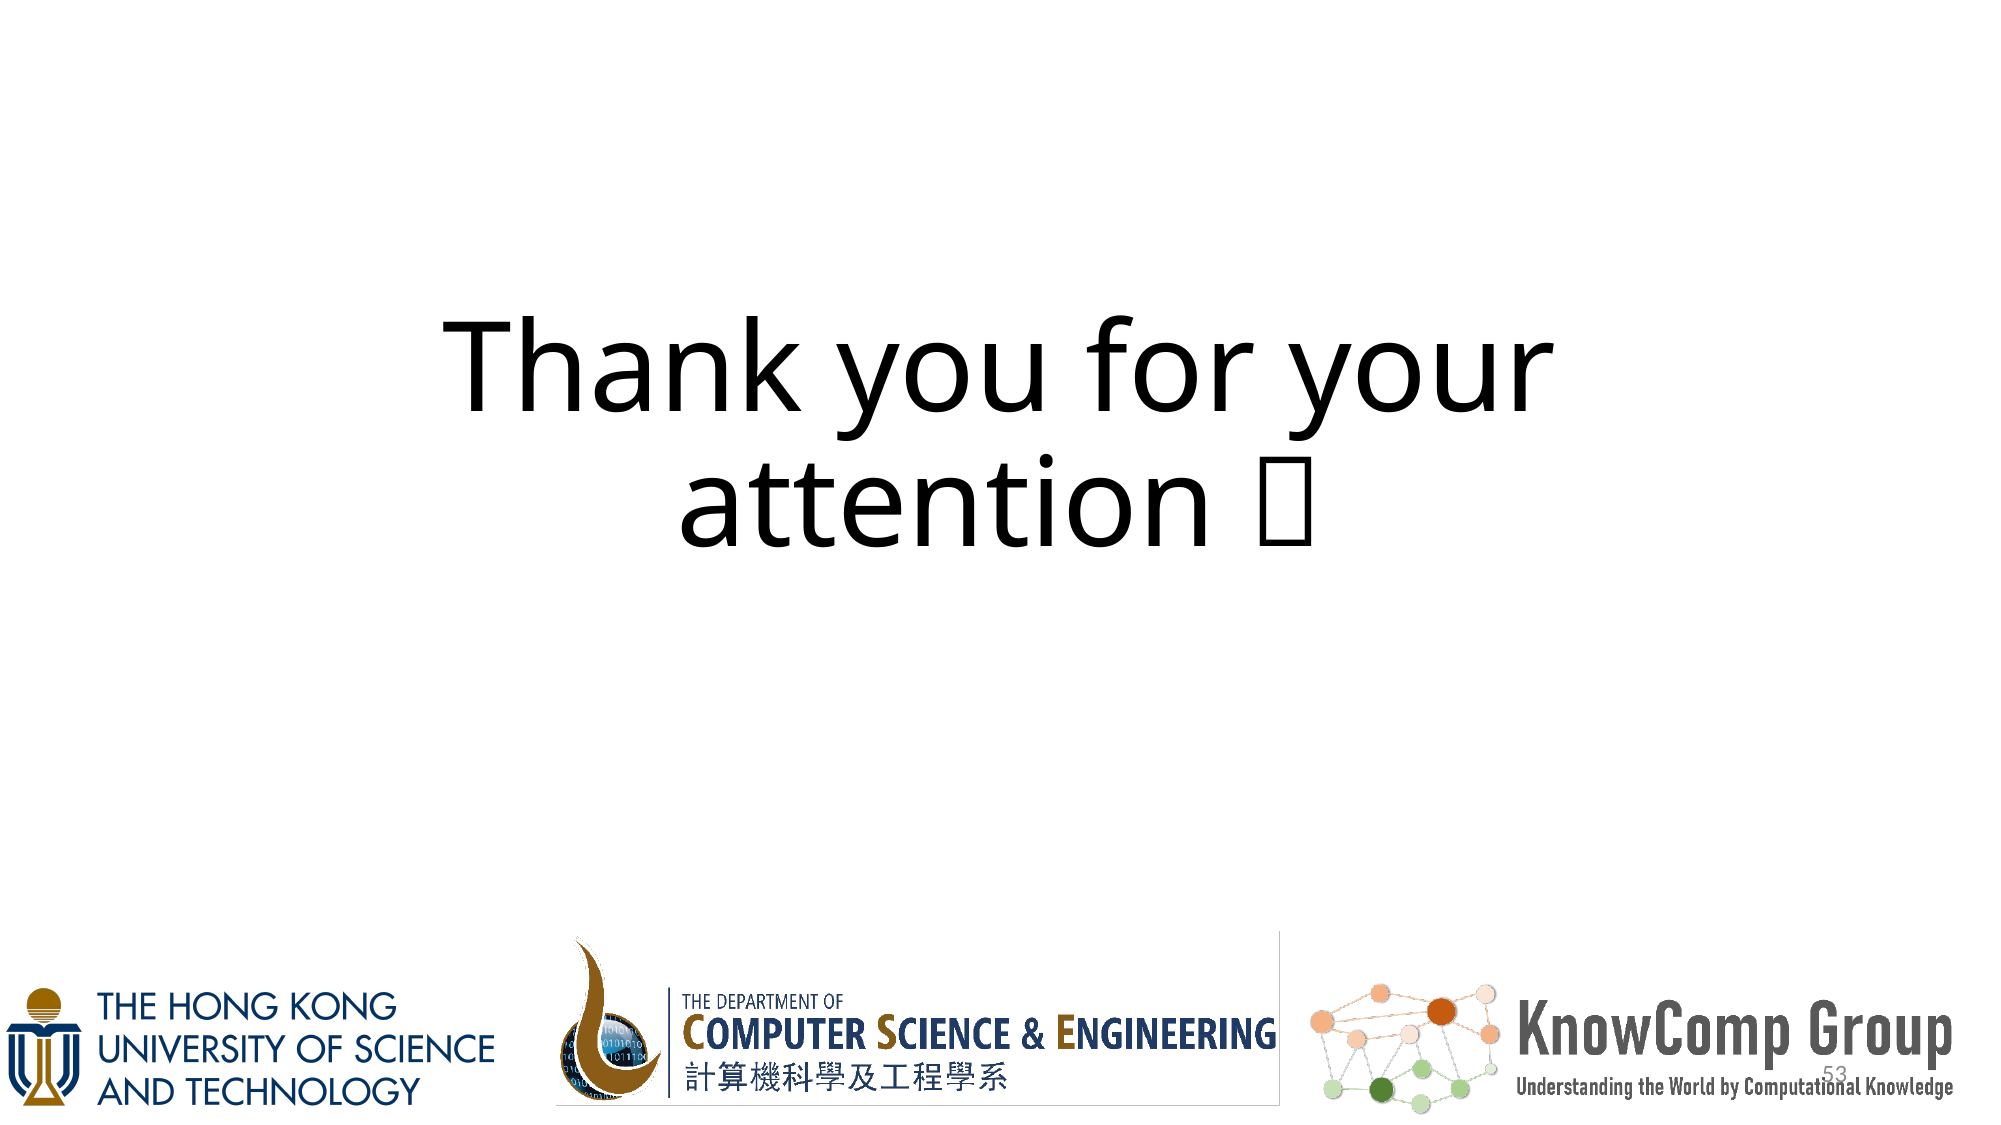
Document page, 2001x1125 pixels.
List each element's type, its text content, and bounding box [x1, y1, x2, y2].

picture [555, 930, 1280, 1106]
picture [1309, 955, 2000, 1116]
title Thank you for your attention  [184, 189, 1816, 582]
picture [6, 988, 494, 1106]
slide_number 53 [1412, 1042, 1863, 1103]
